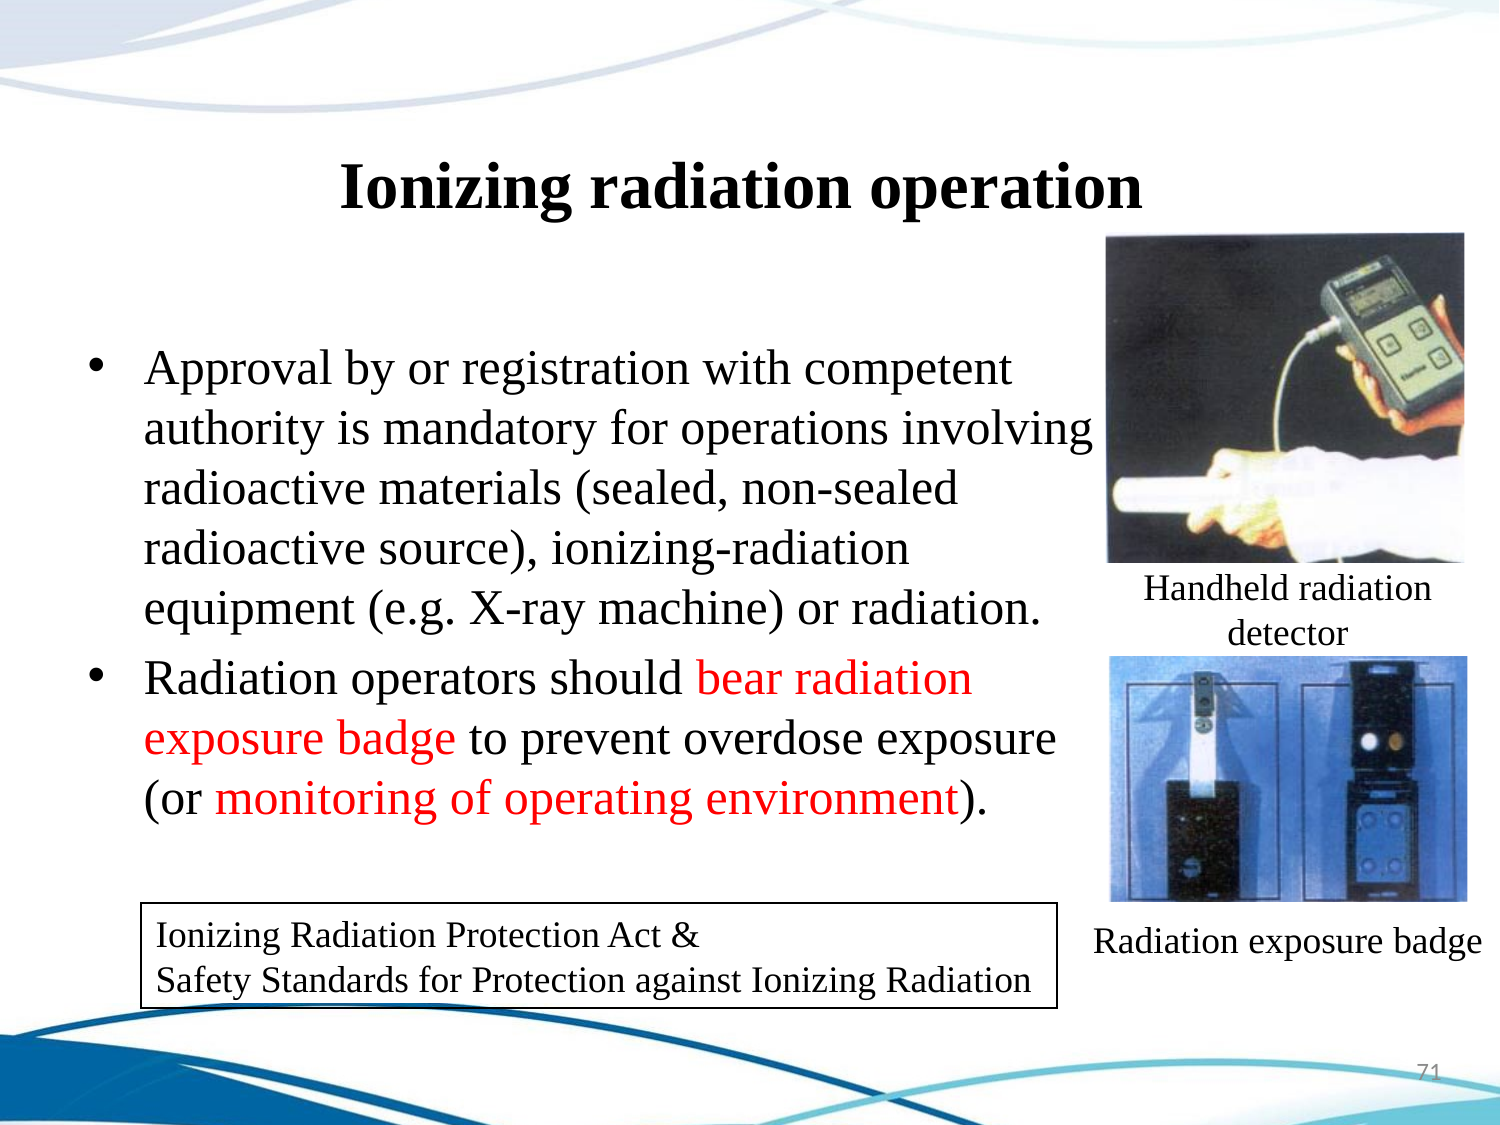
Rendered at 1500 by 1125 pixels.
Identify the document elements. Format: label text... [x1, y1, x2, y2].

picture [0, 1003, 1500, 1125]
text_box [1077, 232, 1500, 970]
slide_number 71 [1107, 1036, 1458, 1105]
picture [0, 0, 1499, 122]
list Approval by or registration with competent authority is mandatory for operations involving radioactive materials (sealed, non-sealed radioactive source), ionizing-radiation equipment (e.g. X-ray machine) or radiation. Radiation operators should bear radiation exposure badge to prevent overdose exposure (or monitoring of operating environment). [72, 327, 1140, 1013]
text_box Ionizing Radiation Protection Act & Safety Standards for Protection against Ionizing Radiation [140, 903, 1058, 1008]
title Ionizing radiation operation [135, 87, 1366, 276]
